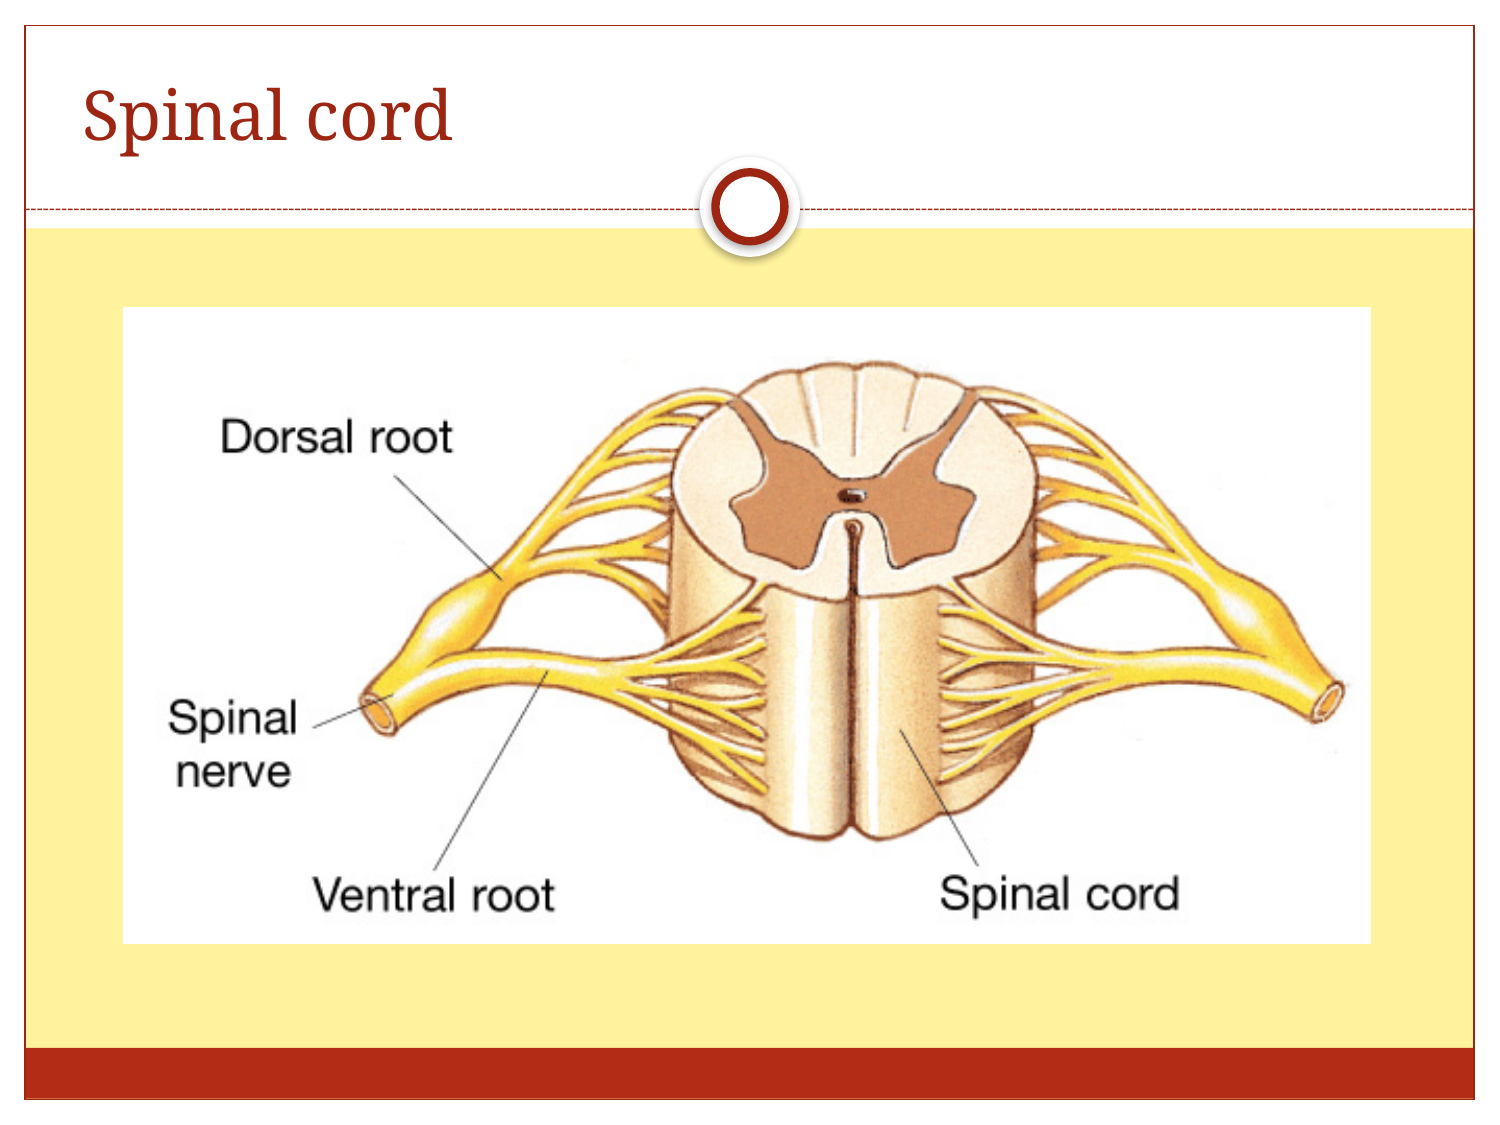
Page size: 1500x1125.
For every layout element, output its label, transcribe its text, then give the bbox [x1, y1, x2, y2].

title Spinal cord [49, 37, 1450, 162]
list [122, 307, 1372, 944]
